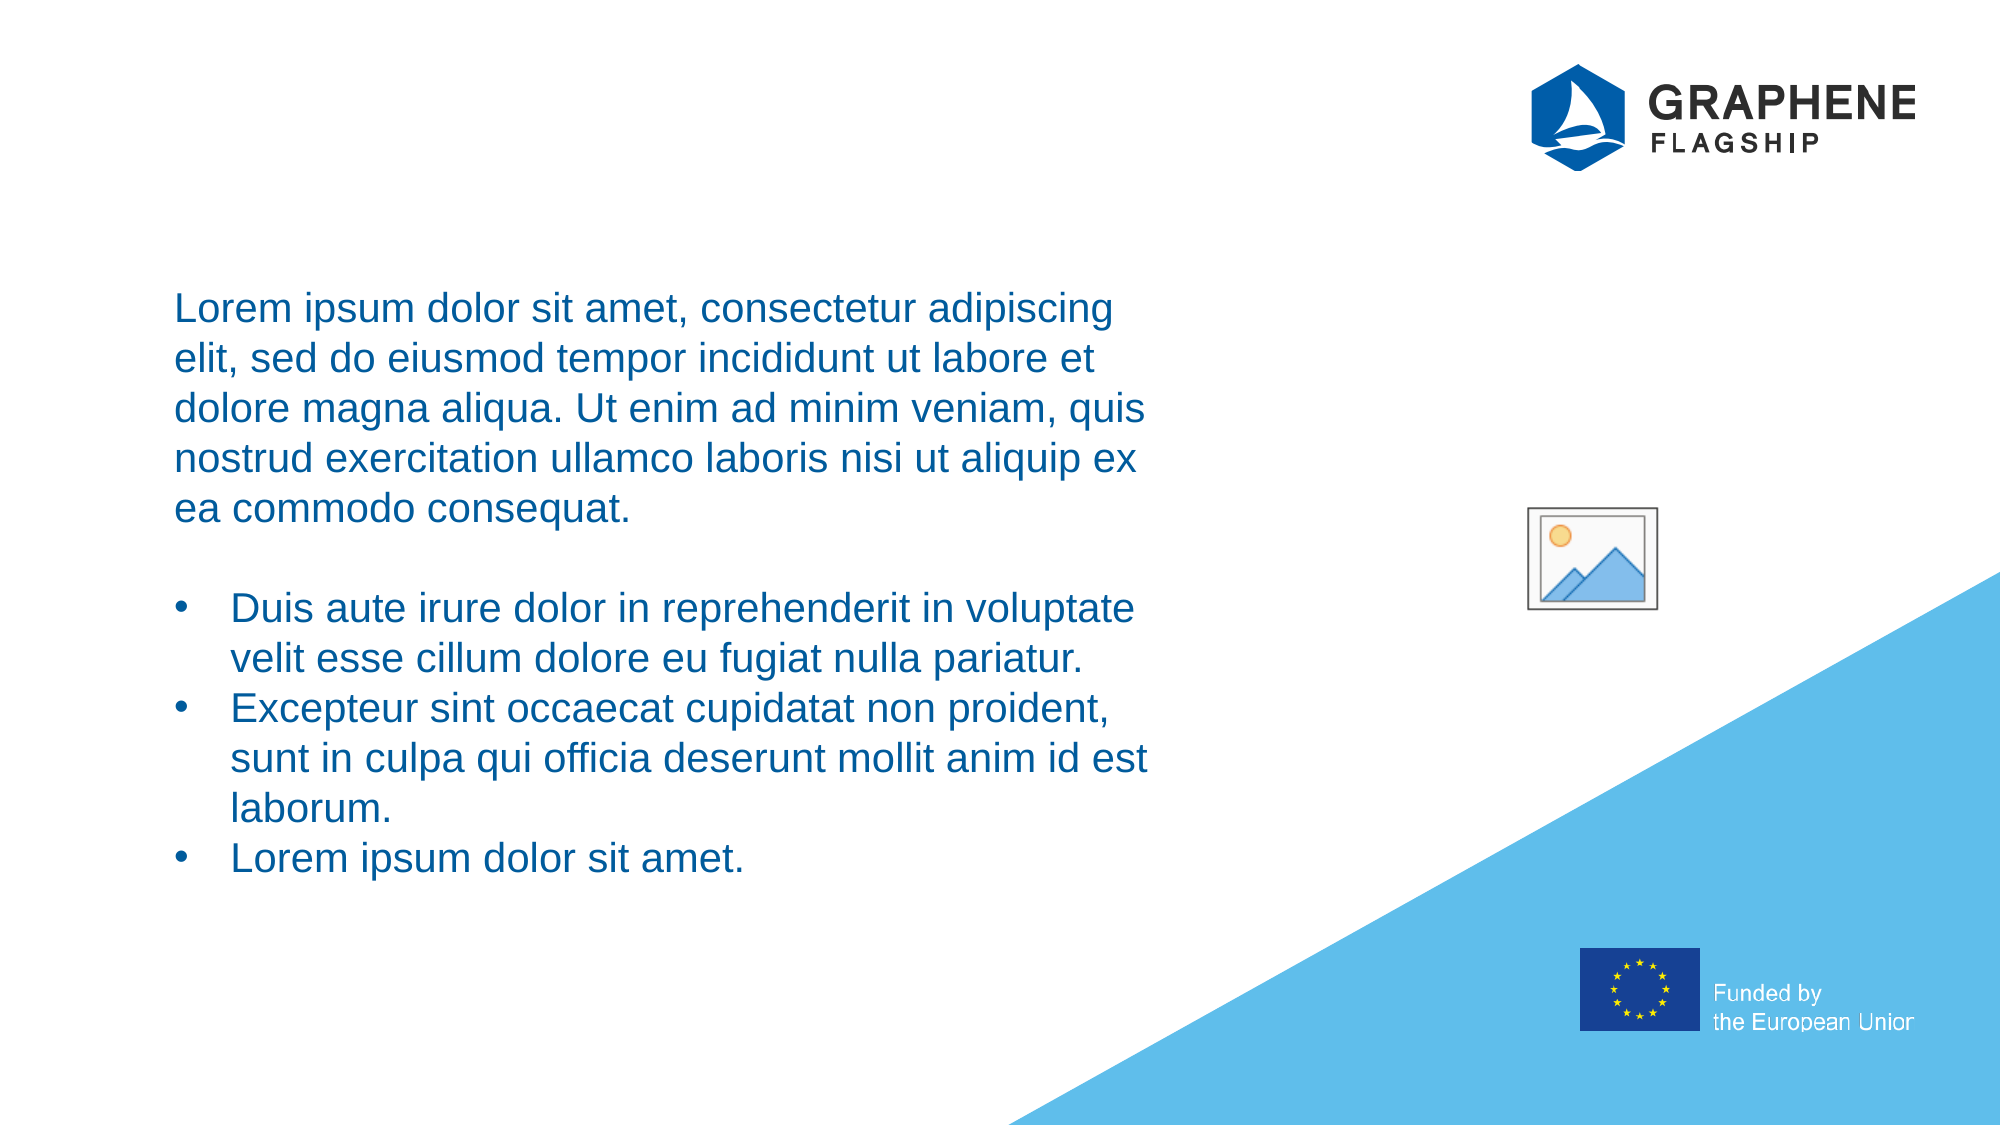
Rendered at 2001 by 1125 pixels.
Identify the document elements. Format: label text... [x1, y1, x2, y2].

list Lorem ipsum dolor sit amet, consectetur adipiscing elit, sed do eiusmod tempor incididunt ut labore et dolore magna aliqua. Ut enim ad minim veniam, quis nostrud exercitation ullamco laboris nisi ut aliquip ex ea commodo consequat. Duis aute irure dolor in reprehenderit in voluptate velit esse cillum dolore eu fugiat nulla pariatur. Excepteur sint occaecat cupidatat non proident, sunt in culpa qui officia deserunt mollit anim id est laborum. Lorem ipsum dolor sit amet. [159, 273, 1189, 845]
picture [1307, 272, 1879, 845]
